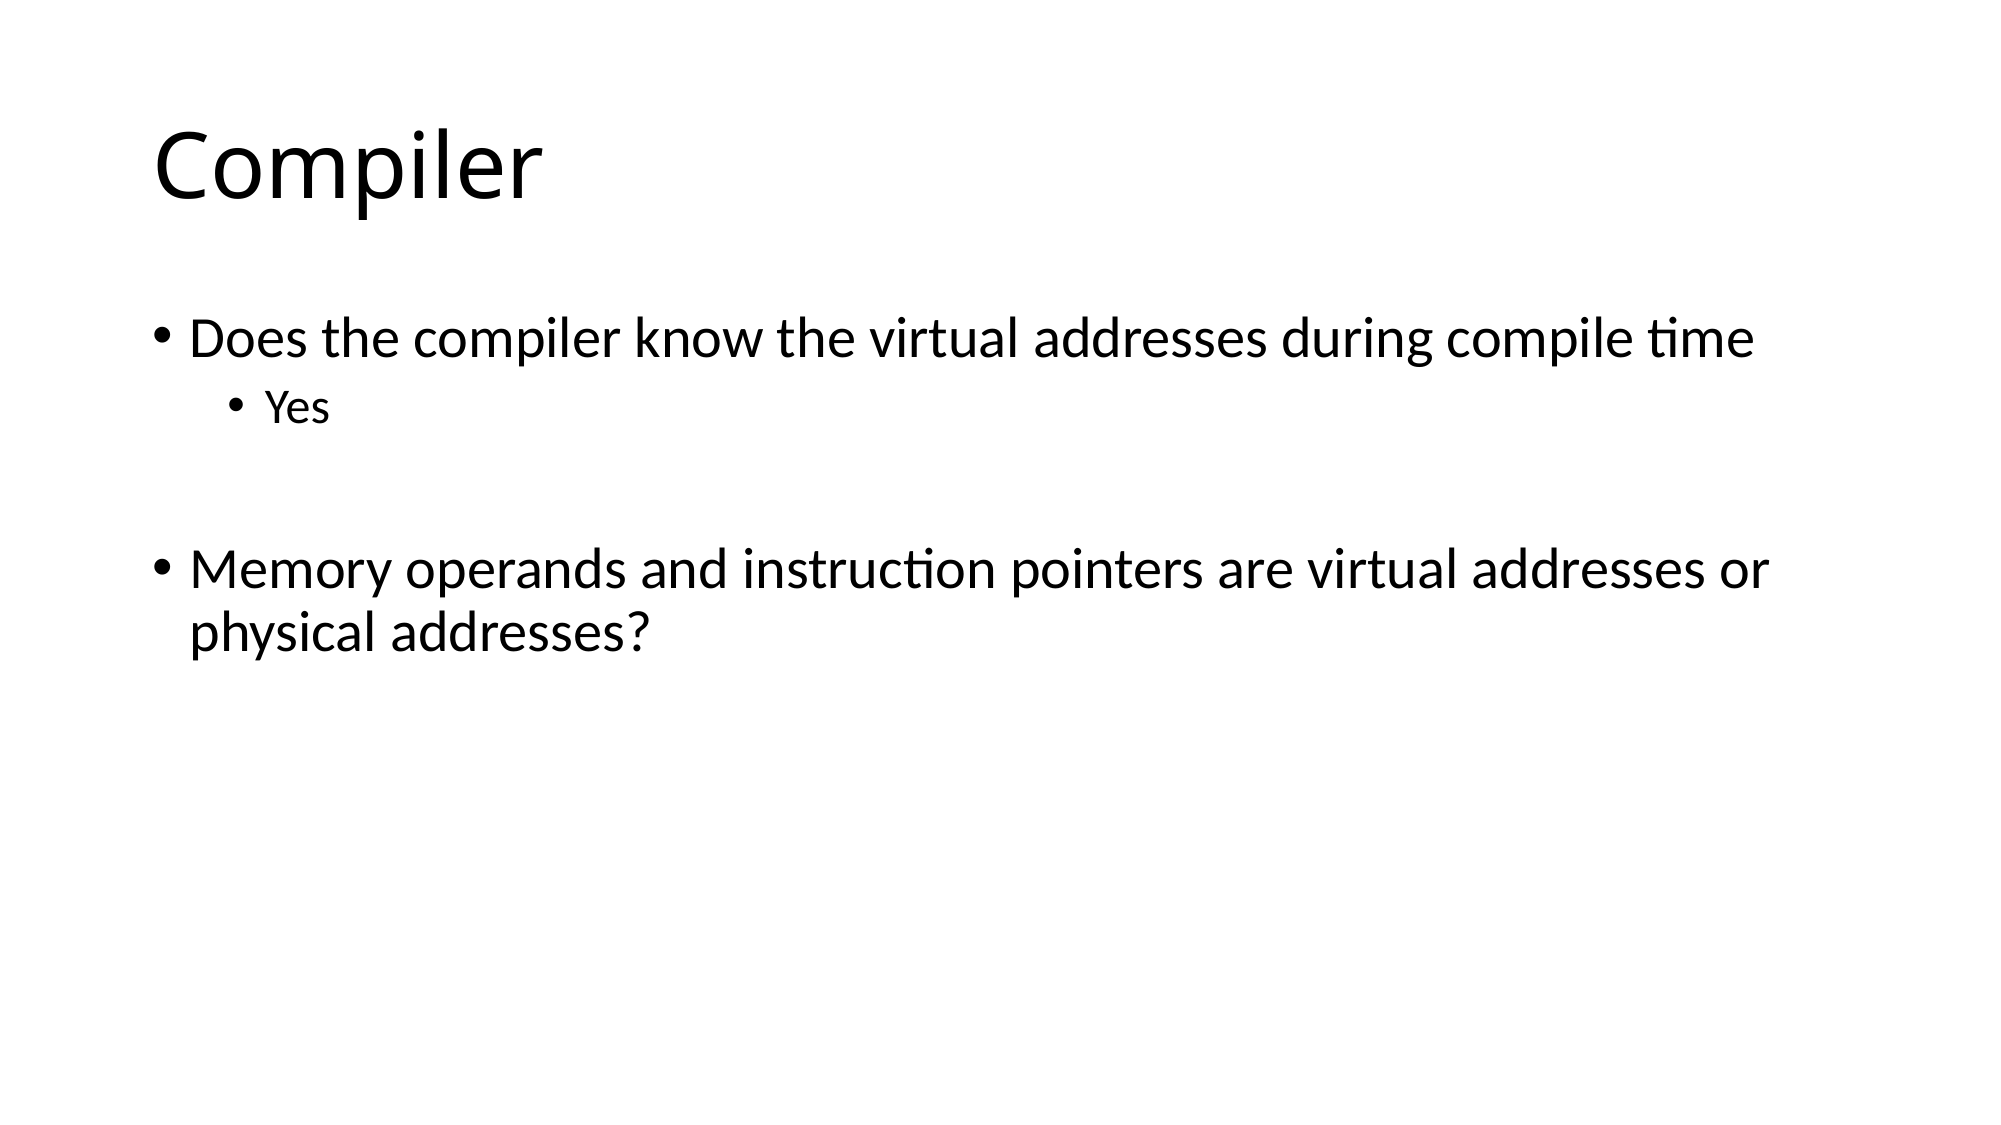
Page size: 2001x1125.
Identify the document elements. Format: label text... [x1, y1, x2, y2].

list Does the compiler know the virtual addresses during compile time Yes Memory operands and instruction pointers are virtual addresses or physical addresses? [137, 299, 1863, 1014]
title Compiler [137, 59, 1863, 278]
